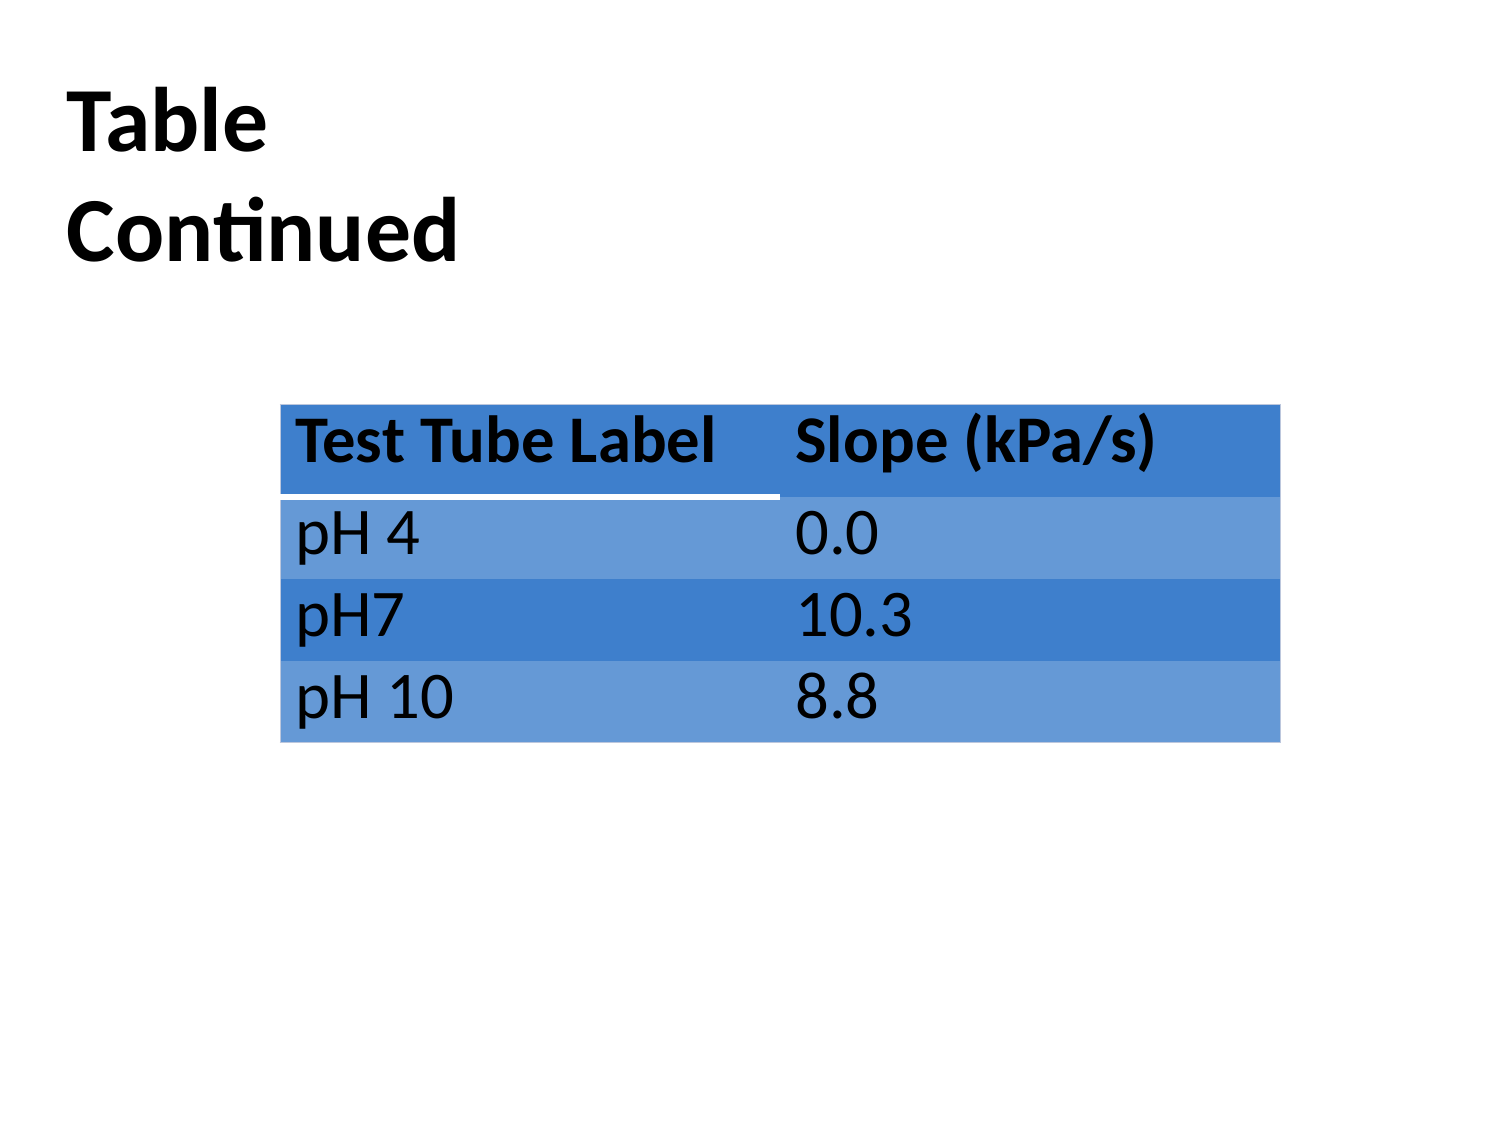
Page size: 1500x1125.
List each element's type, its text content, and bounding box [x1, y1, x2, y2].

table_cell 8.8 [780, 661, 1280, 742]
text_box Table Continued [52, 52, 612, 288]
table_cell 0.0 [780, 497, 1280, 579]
table_cell pH7 [281, 579, 780, 661]
table_cell 10.3 [780, 579, 1280, 661]
table_cell pH 4 [281, 500, 780, 579]
table_header Slope (kPa/s) [780, 405, 1280, 497]
table_cell pH 10 [281, 661, 780, 742]
table_header Test Tube Label [281, 405, 780, 494]
